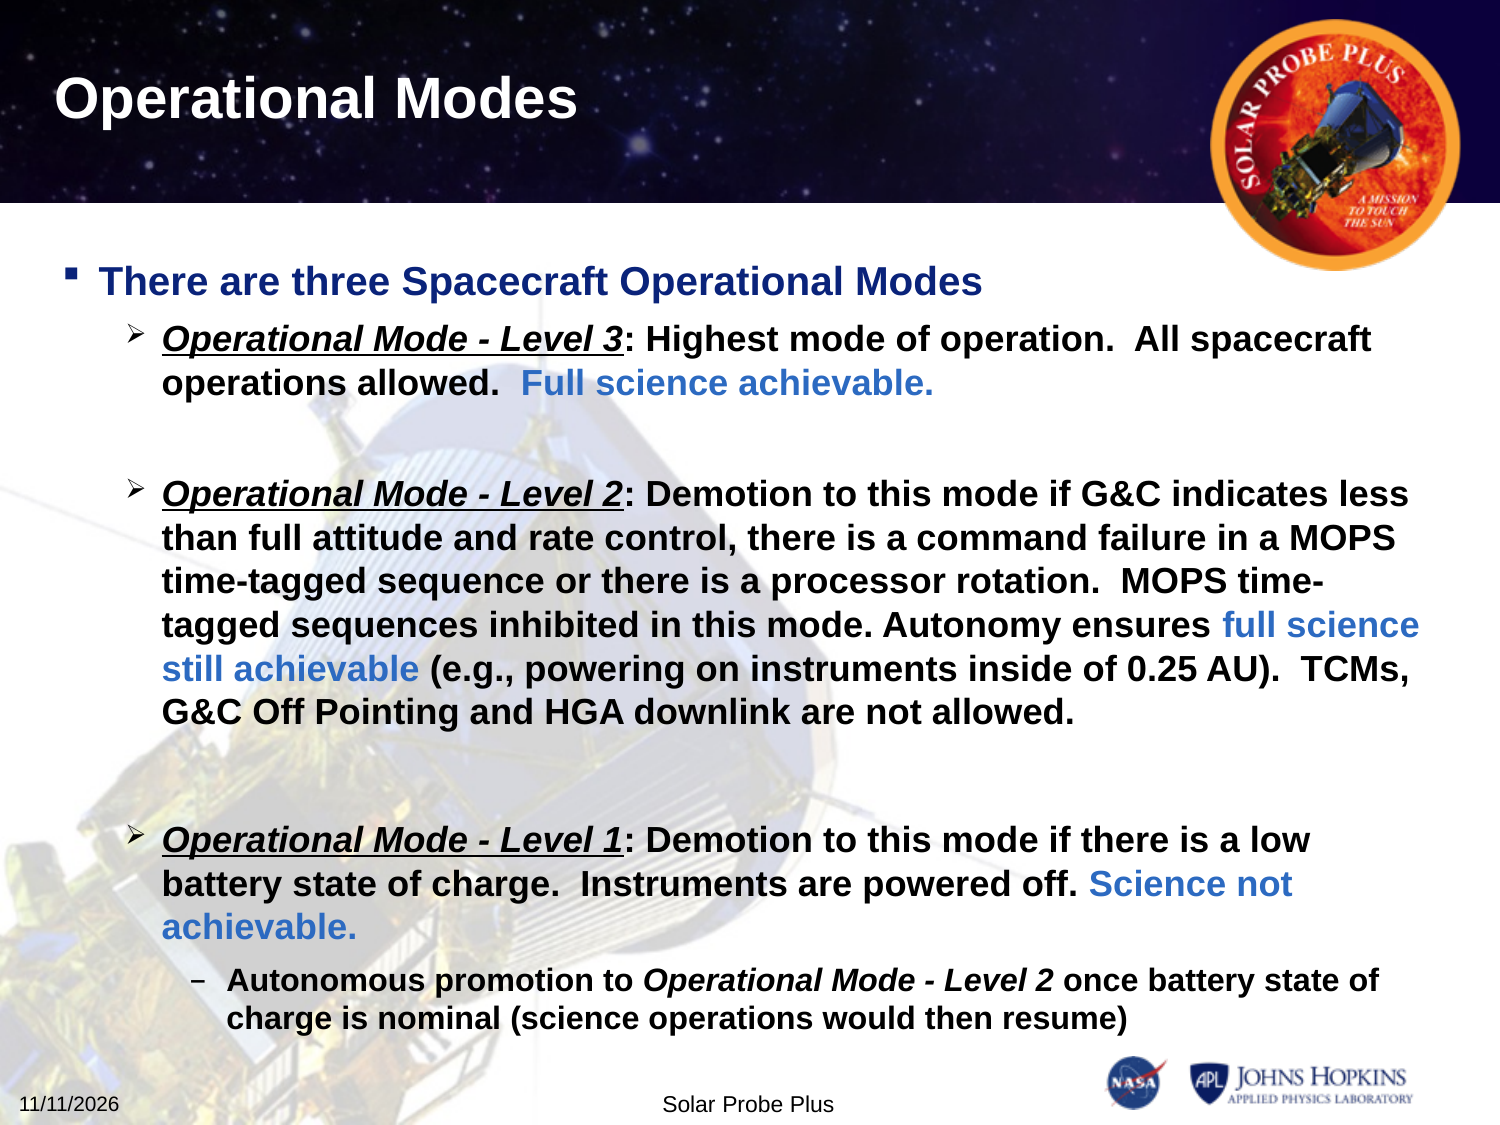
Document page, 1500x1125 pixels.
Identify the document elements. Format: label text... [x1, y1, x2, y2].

picture [0, 0, 1500, 1125]
title Operational Modes [39, 34, 1130, 167]
list There are three Spacecraft Operational Modes Operational Mode - Level 3: Highest mode of operation. All spacecraft operations allowed. Full science achievable. Operational Mode - Level 2: Demotion to this mode if G&C indicates less than full attitude and rate control, there is a command failure in a MOPS time-tagged sequence or there is a processor rotation. MOPS time-tagged sequences inhibited in this mode. Autonomy ensures full science still achievable (e.g., powering on instruments inside of 0.25 AU). TCMs, G&C Off Pointing and HGA downlink are not allowed. Operational Mode - Level 1: Demotion to this mode if there is a low battery state of charge. Instruments are powered off. Science not achievable. Autonomous promotion to Operational Mode - Level 2 once battery state of charge is nominal (science operations would then resume) [47, 247, 1453, 1048]
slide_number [4, 1080, 270, 1125]
